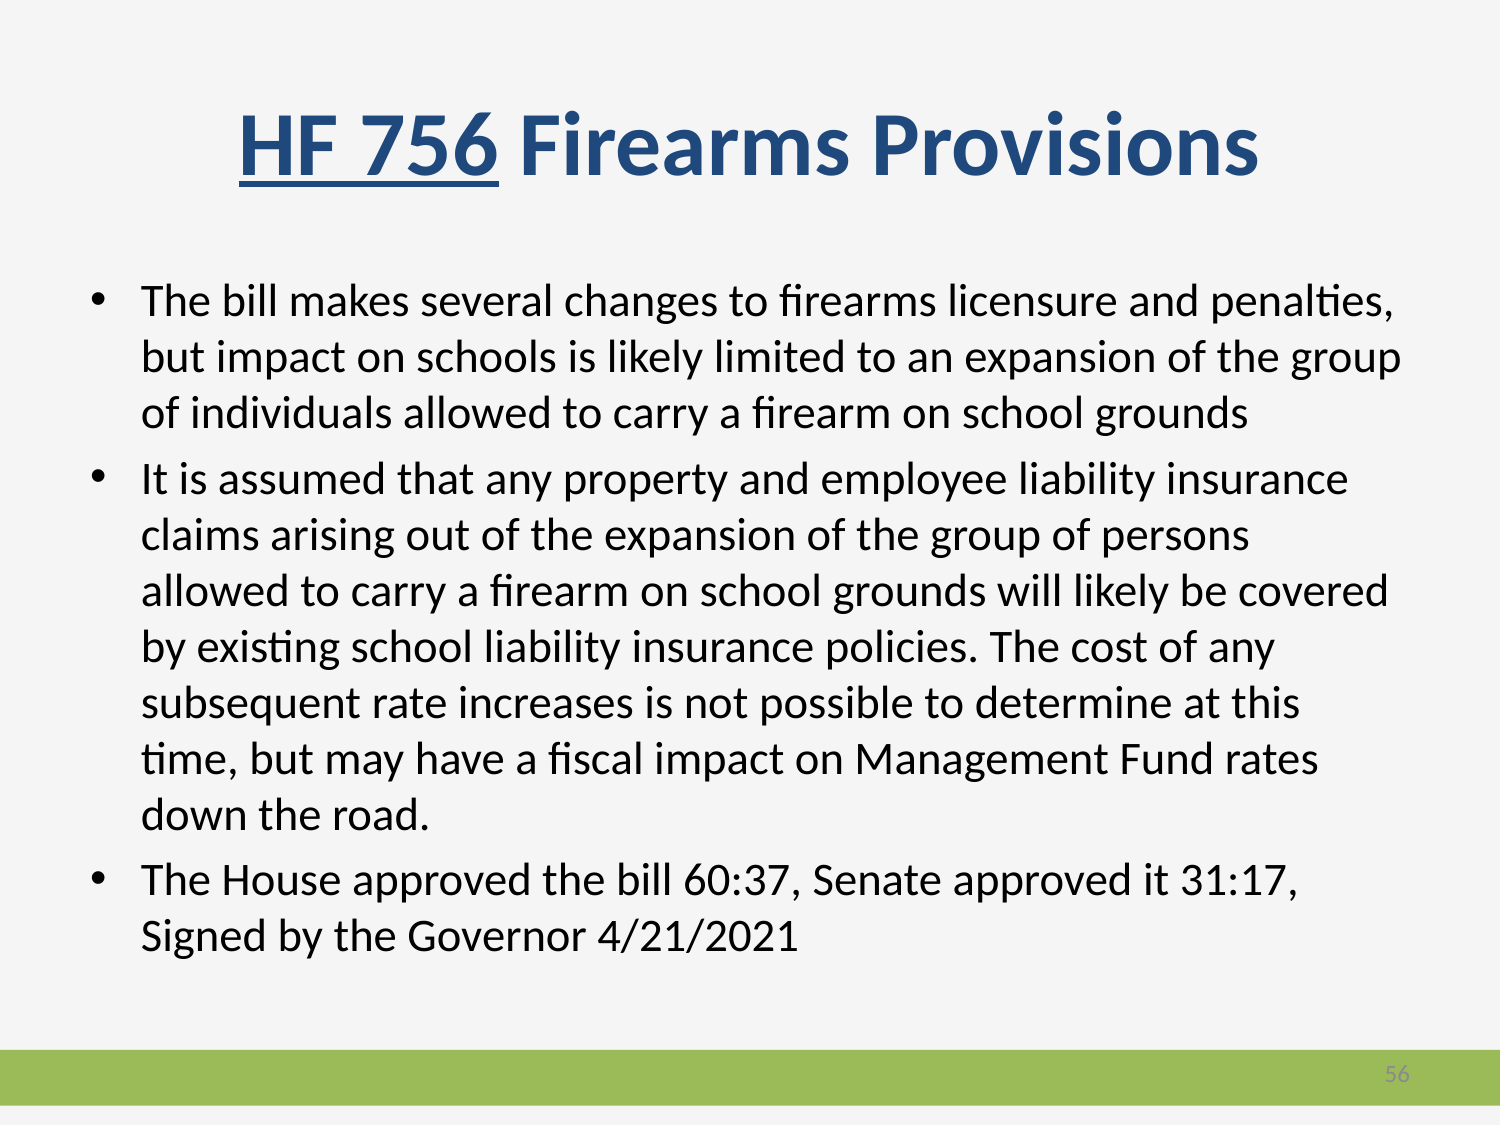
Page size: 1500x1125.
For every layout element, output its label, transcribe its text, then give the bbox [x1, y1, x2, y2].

list The bill makes several changes to firearms licensure and penalties, but impact on schools is likely limited to an expansion of the group of individuals allowed to carry a firearm on school grounds It is assumed that any property and employee liability insurance claims arising out of the expansion of the group of persons allowed to carry a firearm on school grounds will likely be covered by existing school liability insurance policies. The cost of any subsequent rate increases is not possible to determine at this time, but may have a fiscal impact on Management Fund rates down the road. The House approved the bill 60:37, Senate approved it 31:17, Signed by the Governor 4/21/2021 [75, 262, 1425, 1005]
slide_number 56 [1074, 1042, 1425, 1103]
title HF 756 Firearms Provisions [75, 45, 1425, 233]
